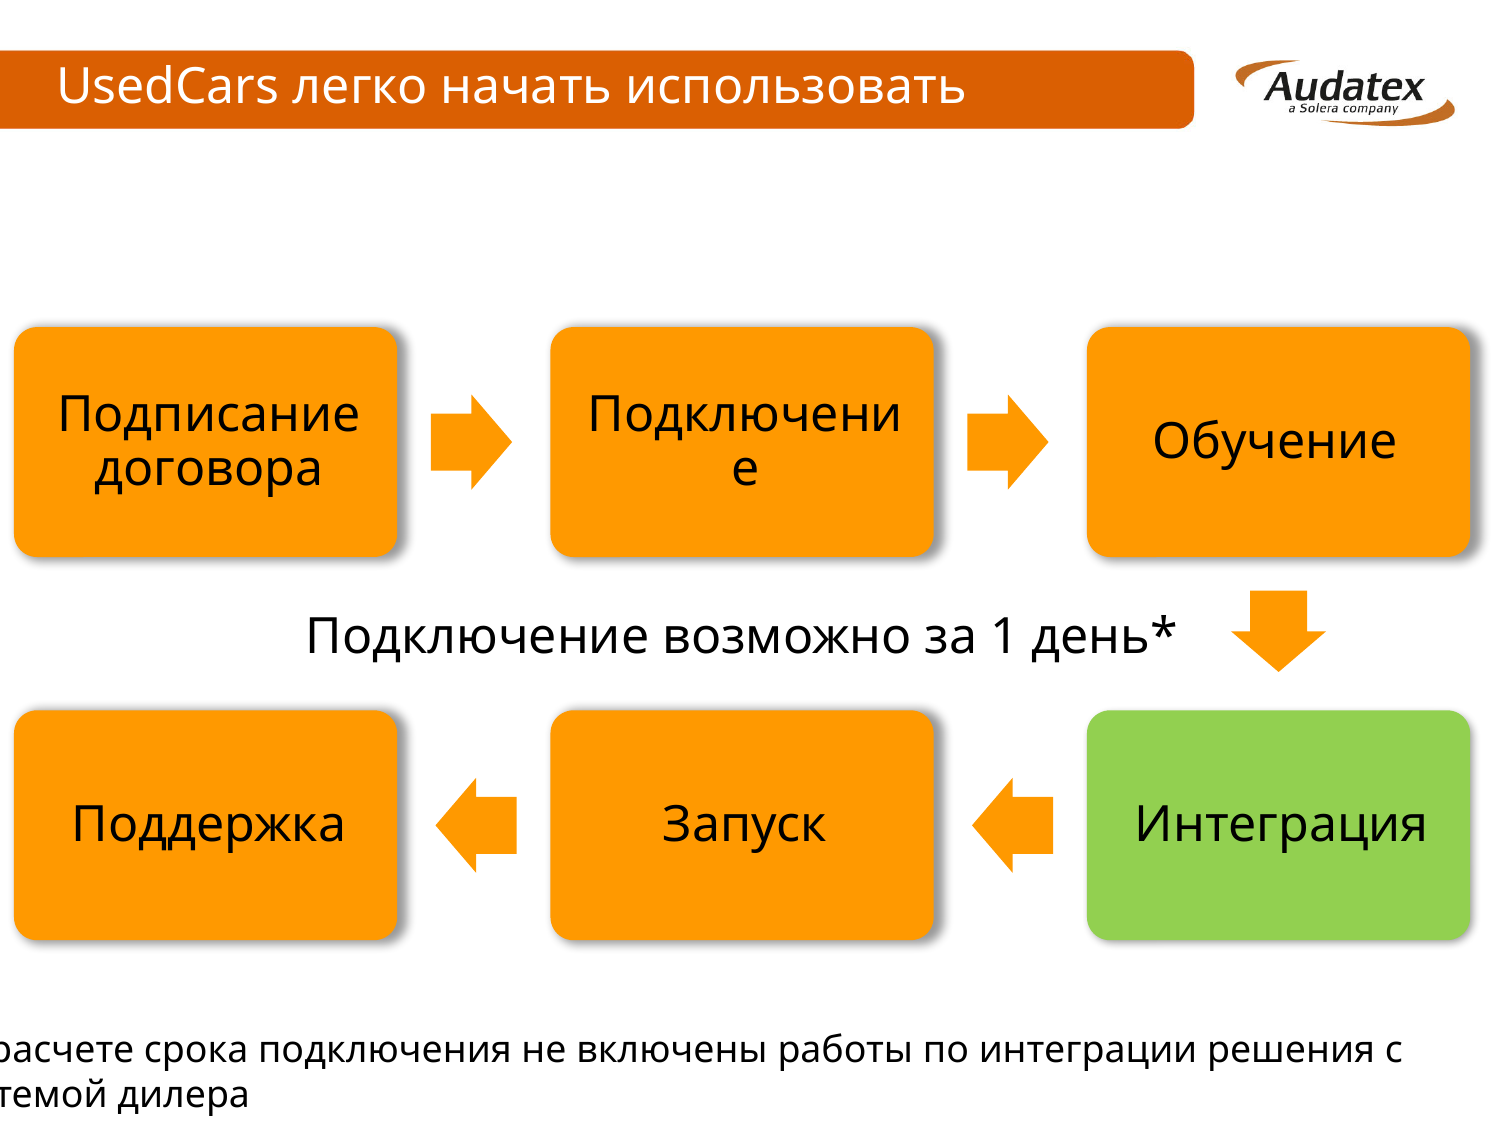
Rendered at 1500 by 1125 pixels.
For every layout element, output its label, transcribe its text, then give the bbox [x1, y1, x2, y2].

picture [1231, 54, 1458, 131]
title UsedCars легко начать использовать [41, 46, 1106, 123]
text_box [12, 188, 1472, 1079]
picture [0, 46, 1196, 132]
text_box *В расчете срока подключения не включены работы по интеграции решения с системой дилера [0, 1017, 1429, 1123]
